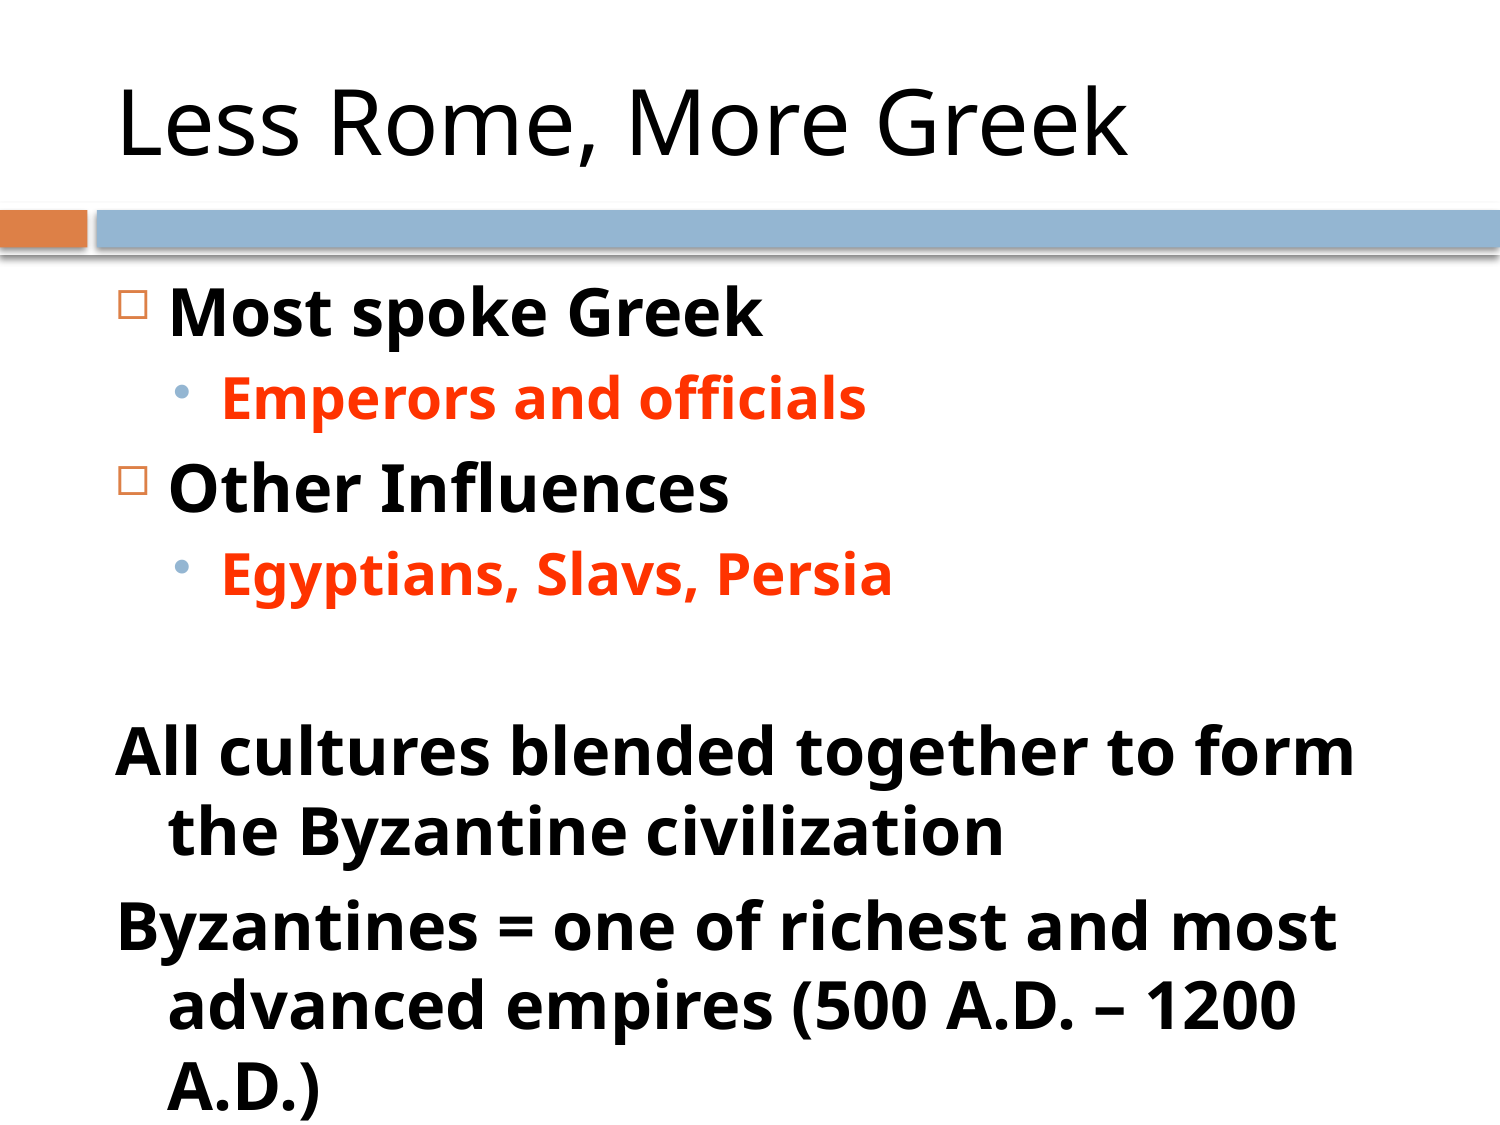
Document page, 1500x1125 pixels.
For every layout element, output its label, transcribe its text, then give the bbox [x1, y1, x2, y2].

title Less Rome, More Greek [100, 37, 1438, 200]
list Most spoke Greek Emperors and officials Other Influences Egyptians, Slavs, Persia All cultures blended together to form the Byzantine civilization Byzantines = one of richest and most advanced empires (500 A.D. – 1200 A.D.) [100, 262, 1438, 1075]
